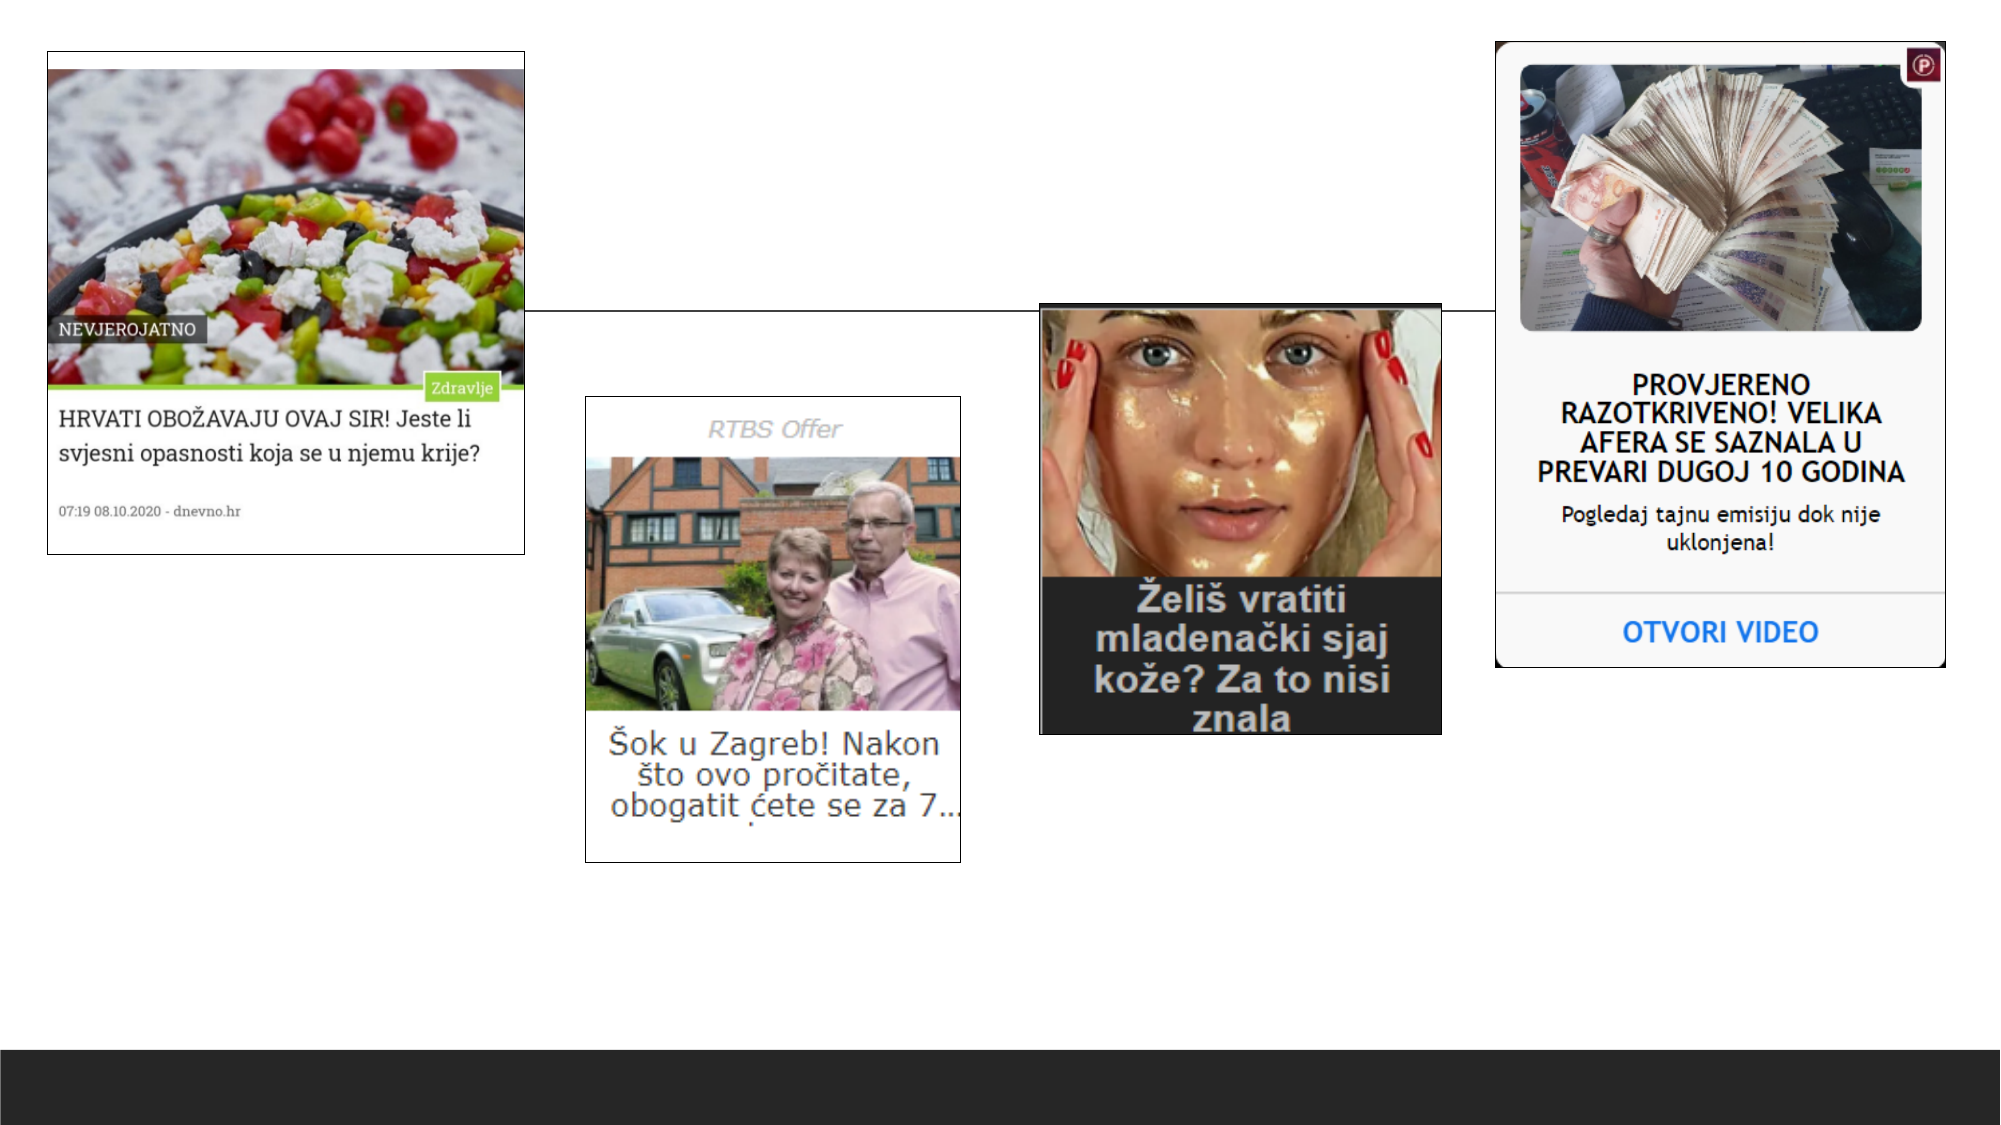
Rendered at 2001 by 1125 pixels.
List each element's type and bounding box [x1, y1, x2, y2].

picture [46, 50, 526, 556]
picture [1494, 41, 1946, 669]
picture [585, 395, 961, 864]
picture [1039, 302, 1443, 735]
